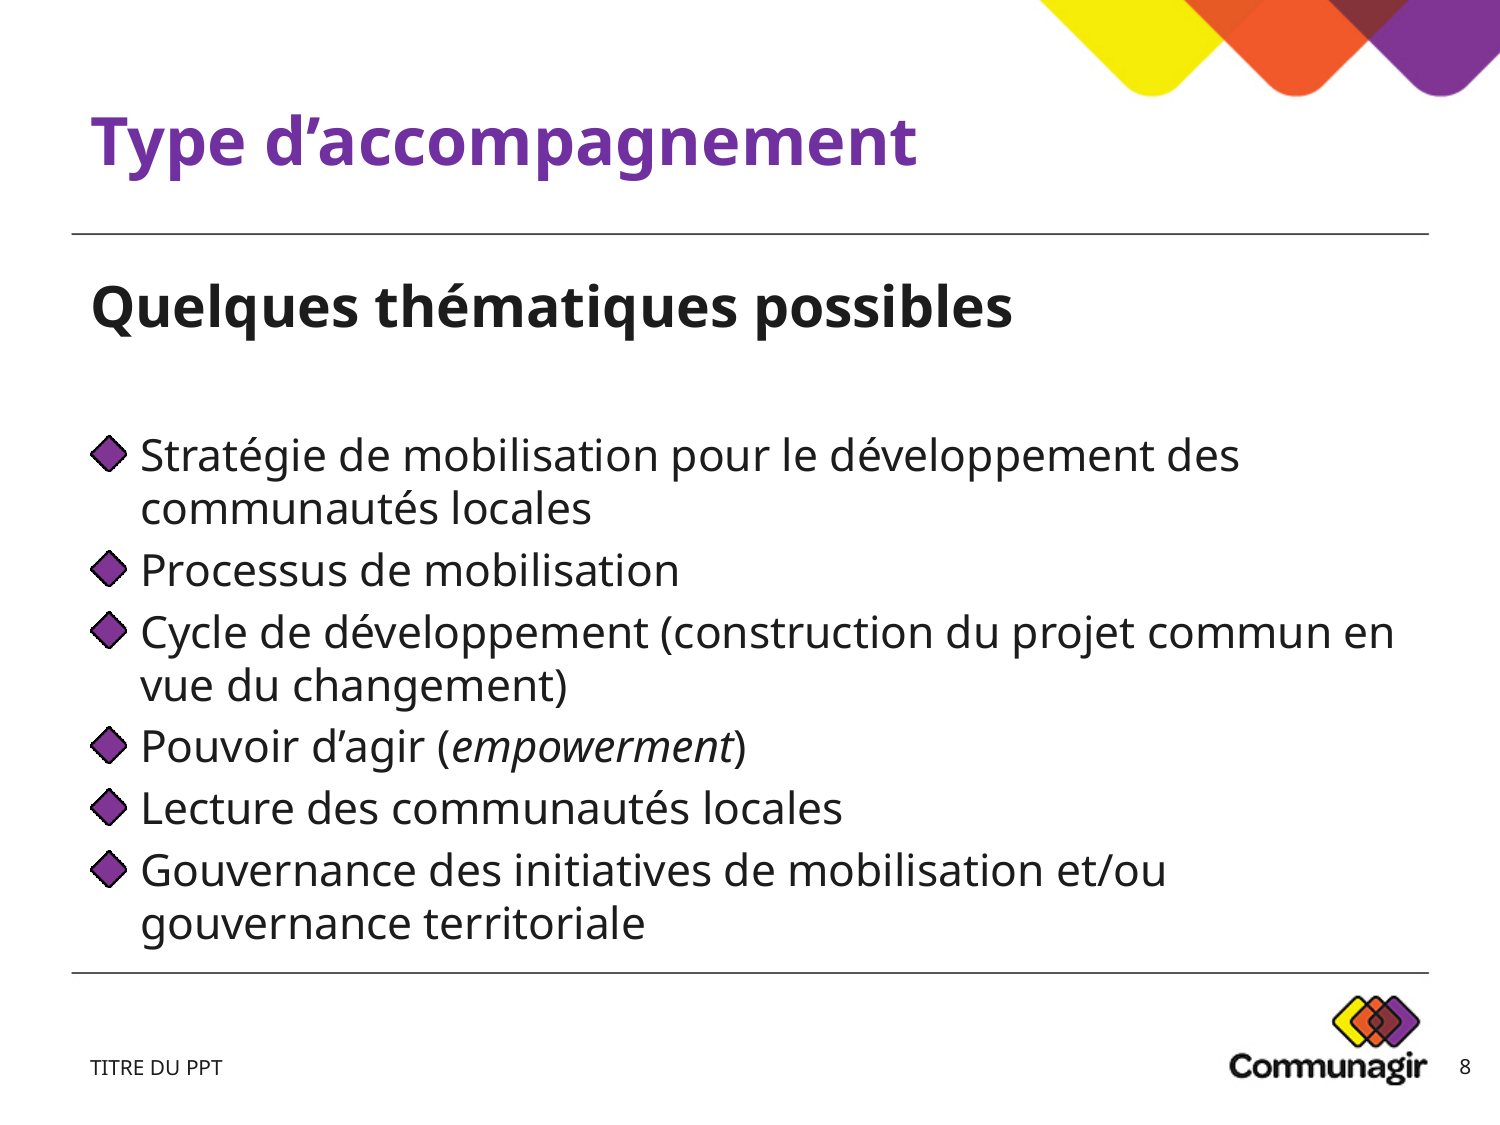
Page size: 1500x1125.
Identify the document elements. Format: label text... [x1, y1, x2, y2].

picture [0, 0, 1500, 1125]
title Type d’accompagnement [75, 45, 1425, 233]
list Quelques thématiques possibles Stratégie de mobilisation pour le développement des communautés locales Processus de mobilisation Cycle de développement (construction du projet commun en vue du changement) Pouvoir d’agir (empowerment) Lecture des communautés locales Gouvernance des initiatives de mobilisation et/ou gouvernance territoriale [75, 262, 1425, 963]
slide_number 8 [1425, 1037, 1500, 1098]
footer TITRE DU PPT [75, 1037, 550, 1098]
